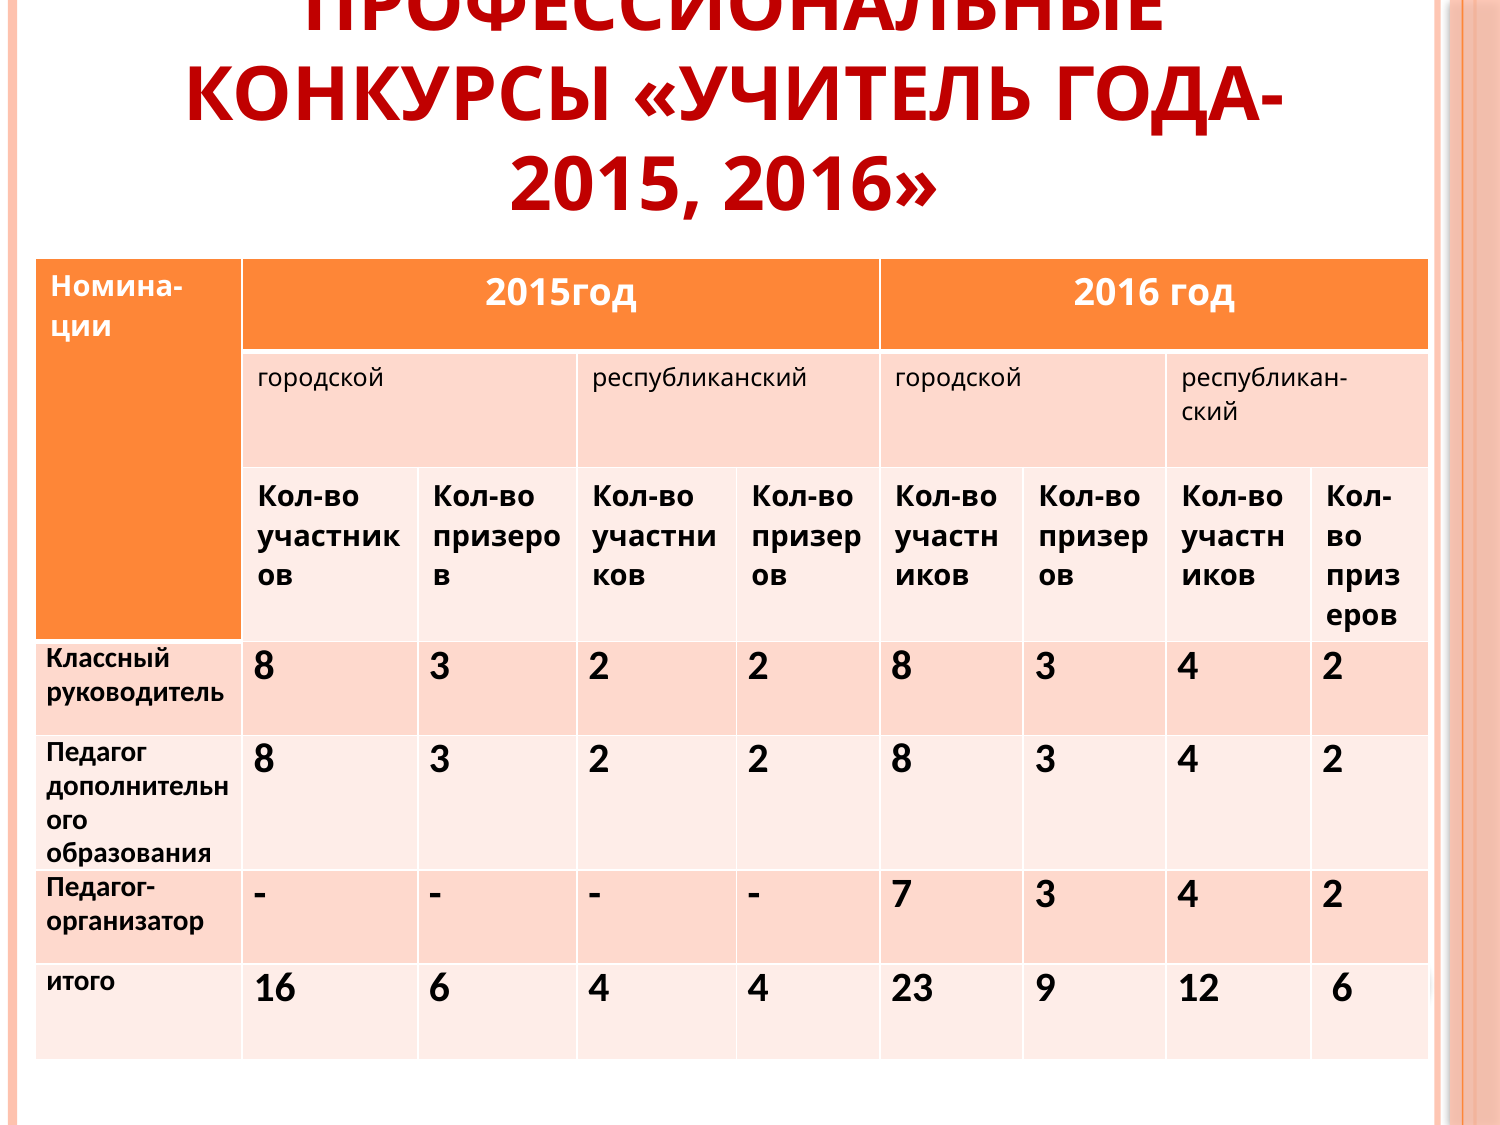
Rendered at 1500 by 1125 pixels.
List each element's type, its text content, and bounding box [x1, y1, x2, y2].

table_cell 4 [737, 965, 879, 1059]
table_cell 8 [243, 642, 417, 735]
table_cell Педагог-организатор [36, 871, 241, 963]
table_cell 12 [1167, 965, 1310, 1059]
table_cell - [243, 871, 417, 963]
table_cell 3 [419, 736, 576, 869]
table_cell - [737, 871, 879, 963]
table_cell 2 [1312, 642, 1428, 735]
table_cell 4 [578, 965, 736, 1059]
table_cell республикан- ский [1167, 354, 1428, 467]
table_cell 4 [1167, 871, 1310, 963]
table_cell 2 [578, 642, 736, 735]
table_cell Кол-во призеров [419, 468, 576, 641]
table_cell Кол-во призеров [1024, 468, 1165, 641]
table_cell Кол-во участников [578, 468, 736, 641]
table_cell итого [36, 965, 241, 1059]
table_cell 4 [1167, 642, 1310, 735]
table_cell 2 [1312, 871, 1428, 963]
table_header 2016 год [881, 259, 1428, 349]
table_cell Кол-во участников [243, 468, 417, 641]
table_cell - [419, 871, 576, 963]
table_cell 8 [243, 736, 417, 869]
table_cell 4 [1167, 736, 1310, 869]
table_cell Классный руководитель [36, 644, 241, 735]
table_cell городской [881, 354, 1165, 467]
table_cell городской [243, 354, 576, 467]
table_cell 3 [1024, 642, 1165, 735]
table_cell 8 [881, 642, 1022, 735]
table_cell 6 [1312, 965, 1428, 1059]
table_cell 3 [1024, 871, 1165, 963]
table_cell Кол-во участников [1167, 468, 1310, 641]
table_cell 9 [1024, 965, 1165, 1059]
table_header Номина-ции [36, 259, 241, 639]
table_cell 2 [737, 642, 879, 735]
table_cell 16 [243, 965, 417, 1059]
table_cell 7 [881, 871, 1022, 963]
table_cell Кол-во призеров [737, 468, 879, 641]
table_cell 8 [881, 736, 1022, 869]
table_cell 2 [737, 736, 879, 869]
table_cell 2 [578, 736, 736, 869]
title Профессиональные конкурсы «Учитель года- 2015, 2016» [75, 45, 1395, 233]
table_cell 3 [419, 642, 576, 735]
table_cell республиканский [578, 354, 879, 467]
table_cell - [578, 871, 736, 963]
table_cell 6 [419, 965, 576, 1059]
table_cell Кол-во участников [881, 468, 1022, 641]
table_header 2015год [243, 259, 879, 349]
table_cell Кол-во призеров [1312, 468, 1428, 641]
table_cell 2 [1312, 736, 1428, 869]
table_cell Педагог дополнительного образования [36, 736, 241, 869]
table_cell 23 [881, 965, 1022, 1059]
table_cell 3 [1024, 736, 1165, 869]
